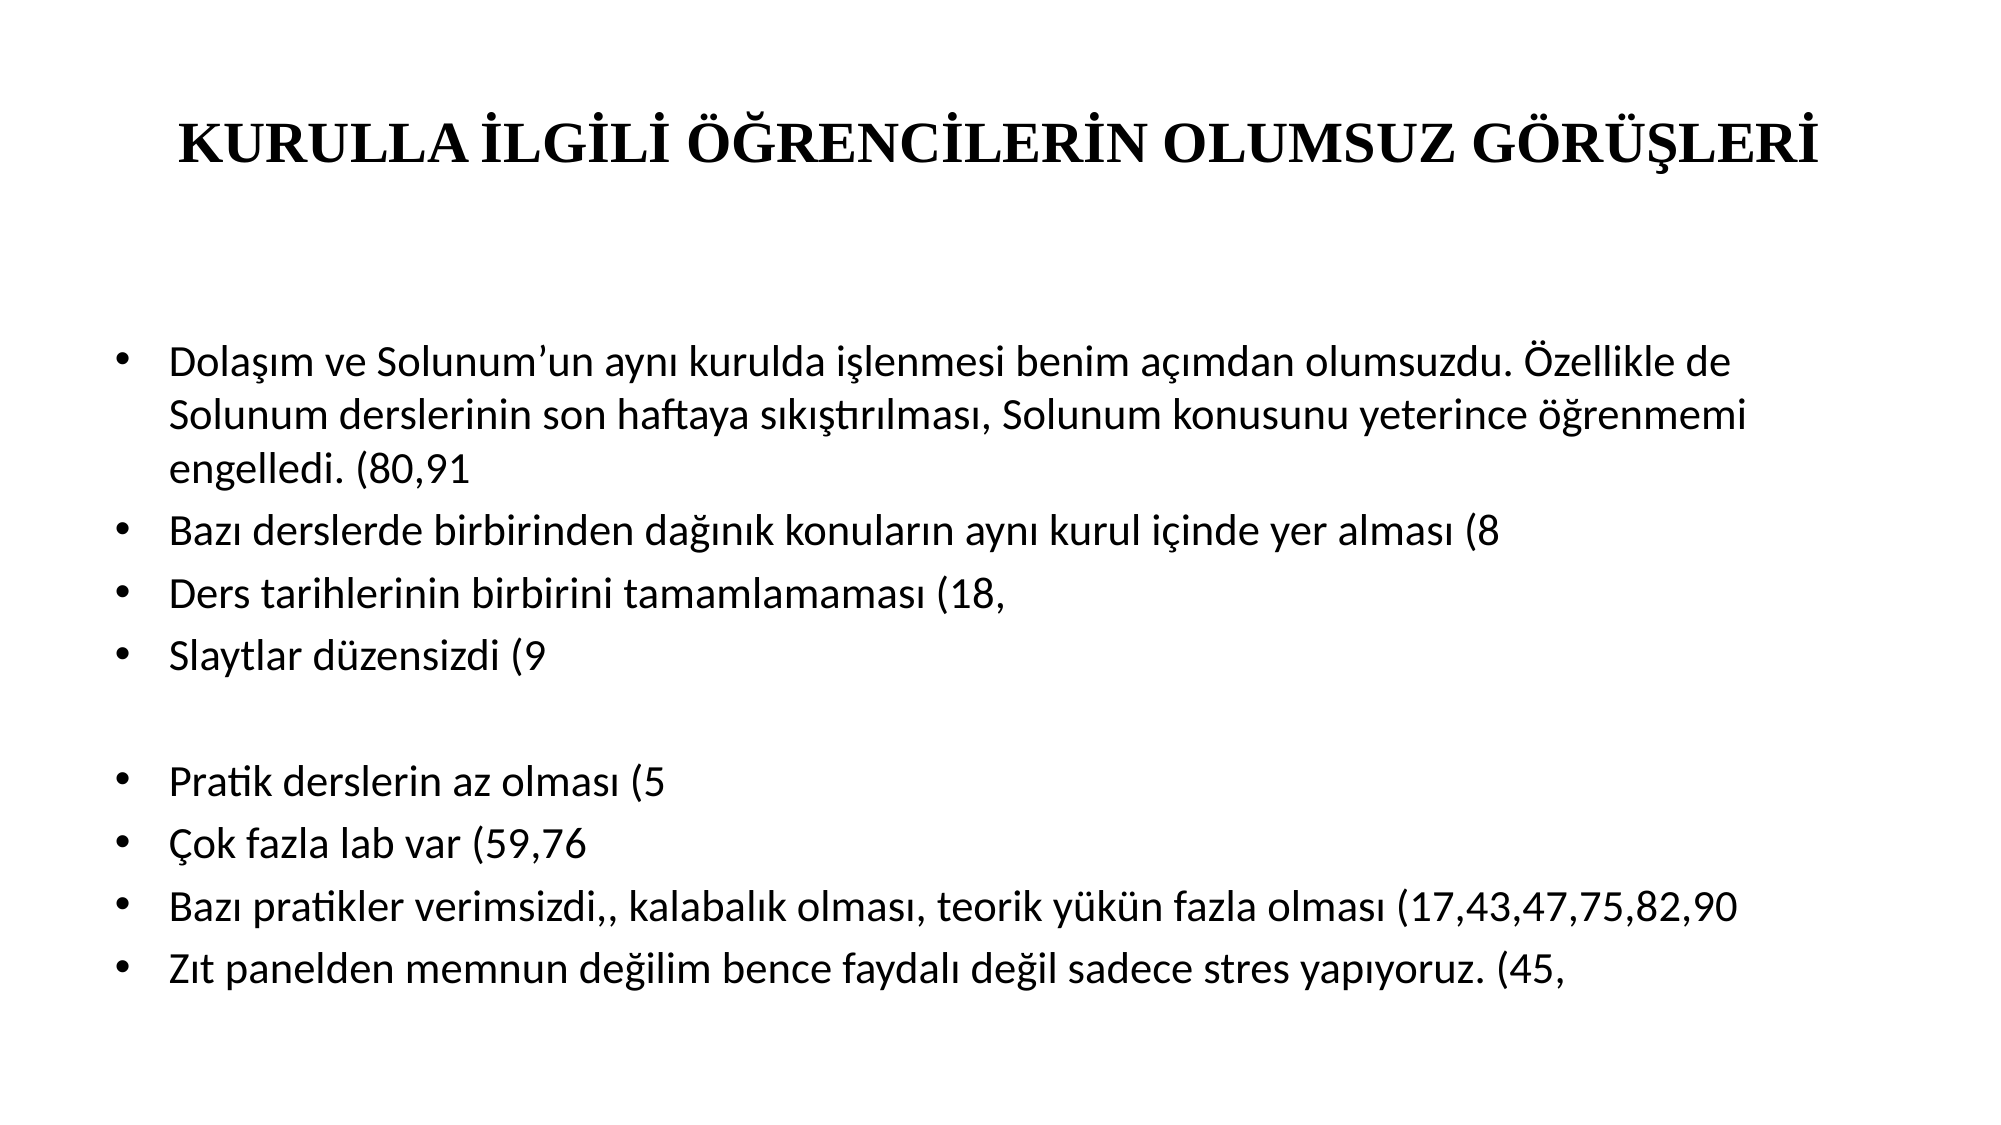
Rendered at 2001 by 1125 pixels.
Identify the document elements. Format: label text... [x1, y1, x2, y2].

title KURULLA İLGİLİ ÖĞRENCİLERİN OLUMSUZ GÖRÜŞLERİ [99, 45, 1900, 233]
list Dolaşım ve Solunum’un aynı kurulda işlenmesi benim açımdan olumsuzdu. Özellikle de Solunum derslerinin son haftaya sıkıştırılması, Solunum konusunu yeterince öğrenmemi engelledi. (80,91 Bazı derslerde birbirinden dağınık konuların aynı kurul içinde yer alması (8 Ders tarihlerinin birbirini tamamlamaması (18, Slaytlar düzensizdi (9 Pratik derslerin az olması (5 Çok fazla lab var (59,76 Bazı pratikler verimsizdi,, kalabalık olması, teorik yükün fazla olması (17,43,47,75,82,90 Zıt panelden memnun değilim bence faydalı değil sadece stres yapıyoruz. (45, [99, 323, 1900, 1005]
